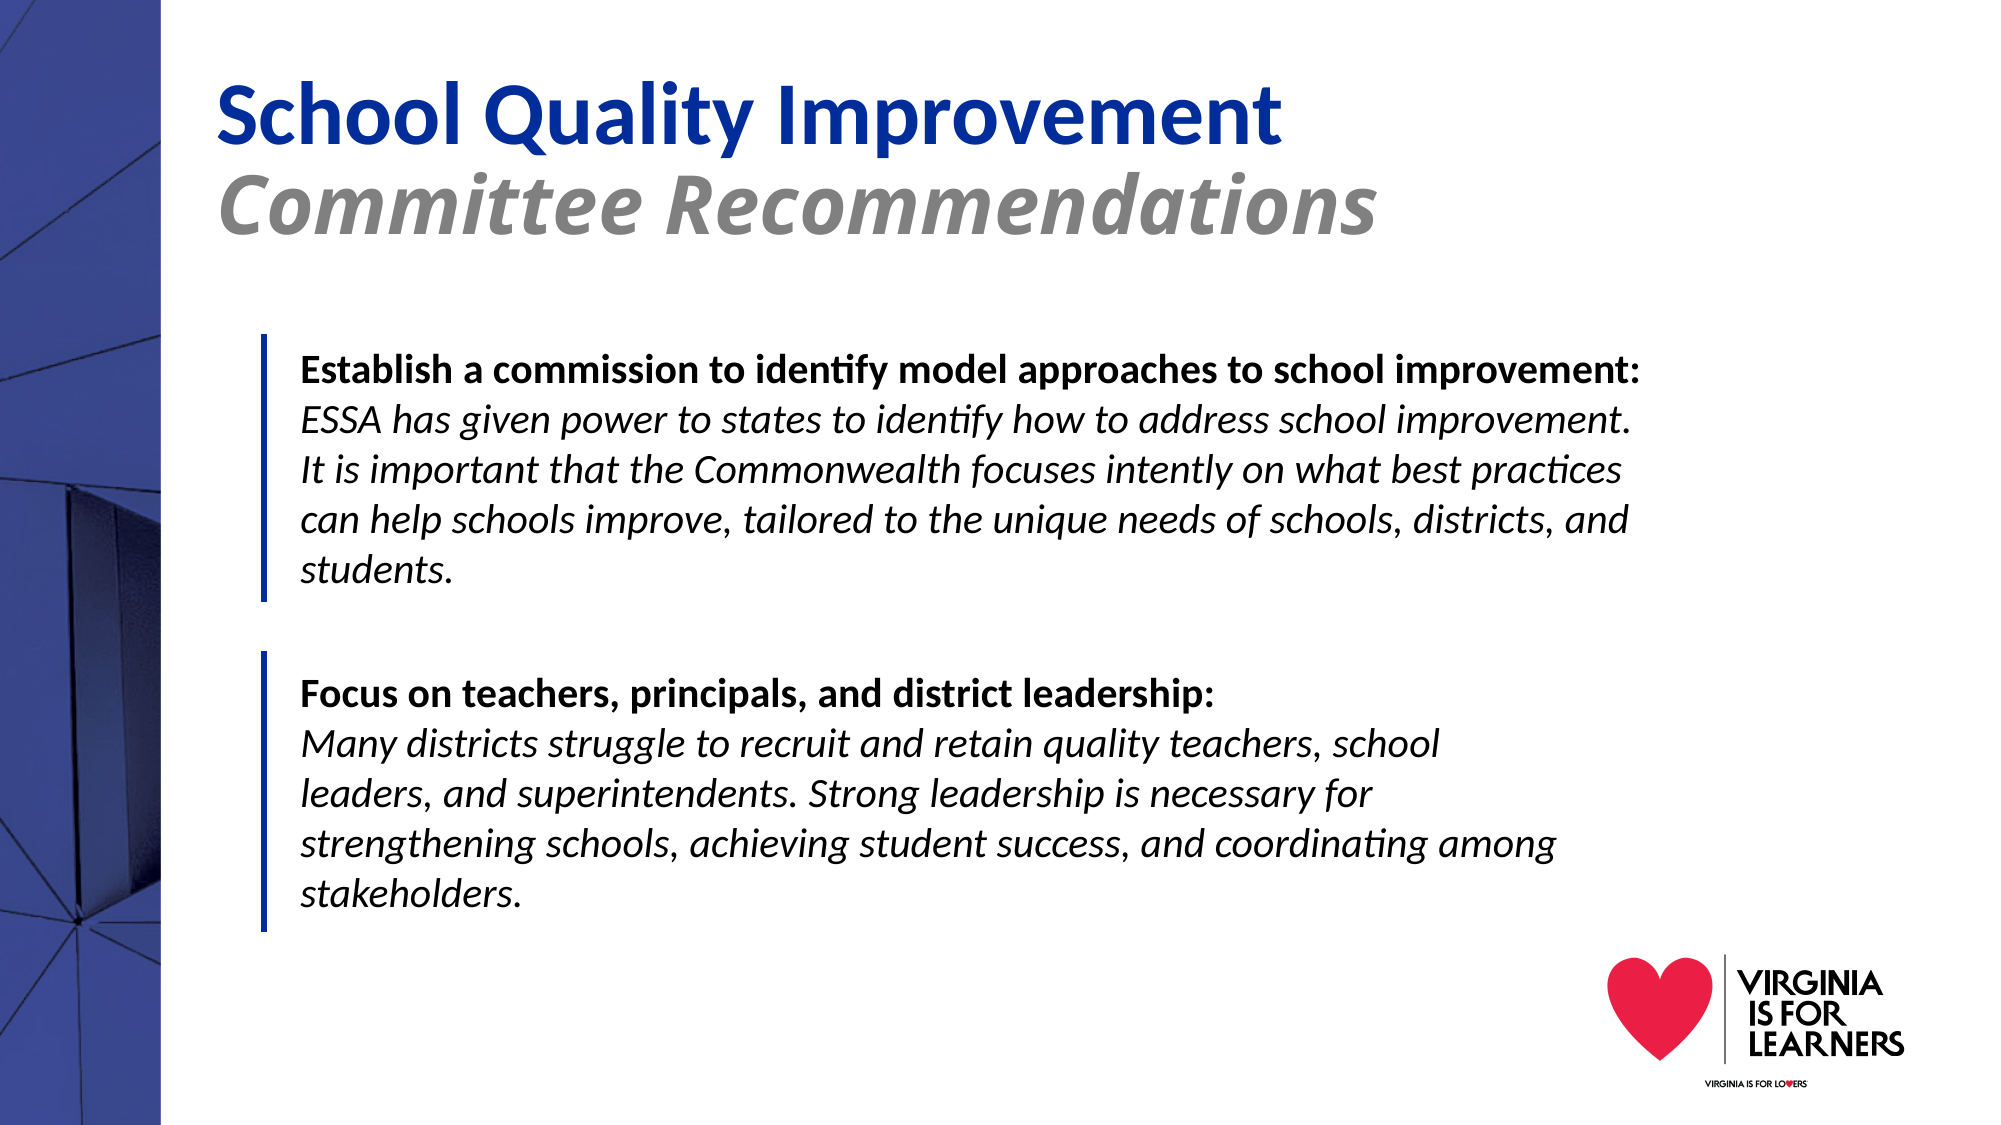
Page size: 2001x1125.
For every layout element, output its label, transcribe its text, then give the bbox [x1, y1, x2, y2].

text_box Focus on teachers, principals, and district leadership: Many districts struggle to recruit and retain quality teachers, school leaders, and superintendents. Strong leadership is necessary for strengthening schools, achieving student success, and coordinating among stakeholders. [285, 658, 1596, 924]
title School Quality Improvement Committee Recommendations [201, 59, 1703, 261]
text_box Establish a commission to identify model approaches to school improvement: ESSA has given power to states to identify how to address school improvement. It is important that the Commonwealth focuses intently on what best practices can help schools improve, tailored to the unique needs of schools, districts, and students. [285, 334, 1683, 600]
picture [0, 0, 1996, 1125]
